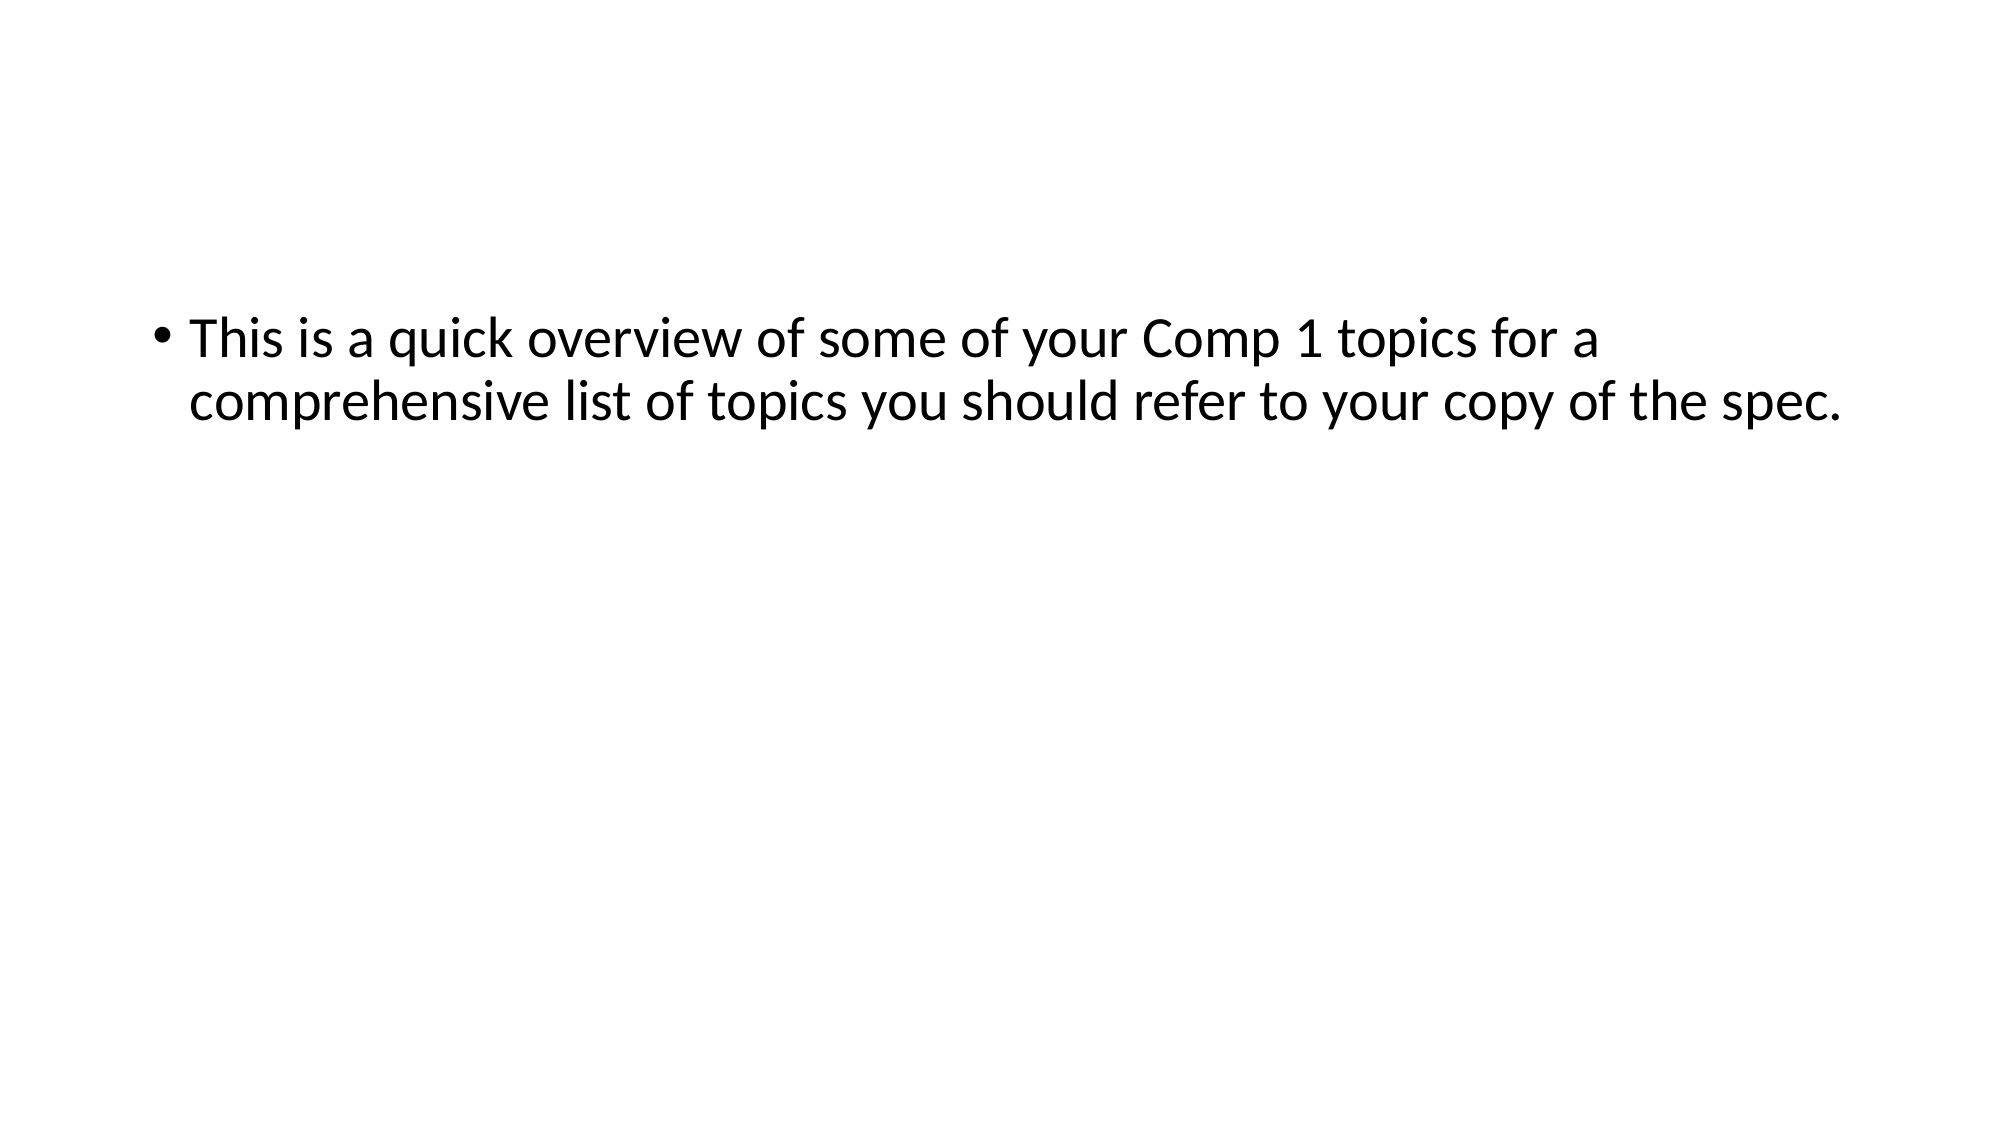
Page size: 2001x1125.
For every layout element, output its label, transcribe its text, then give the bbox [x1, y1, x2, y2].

list This is a quick overview of some of your Comp 1 topics for a comprehensive list of topics you should refer to your copy of the spec. [137, 299, 1863, 1014]
